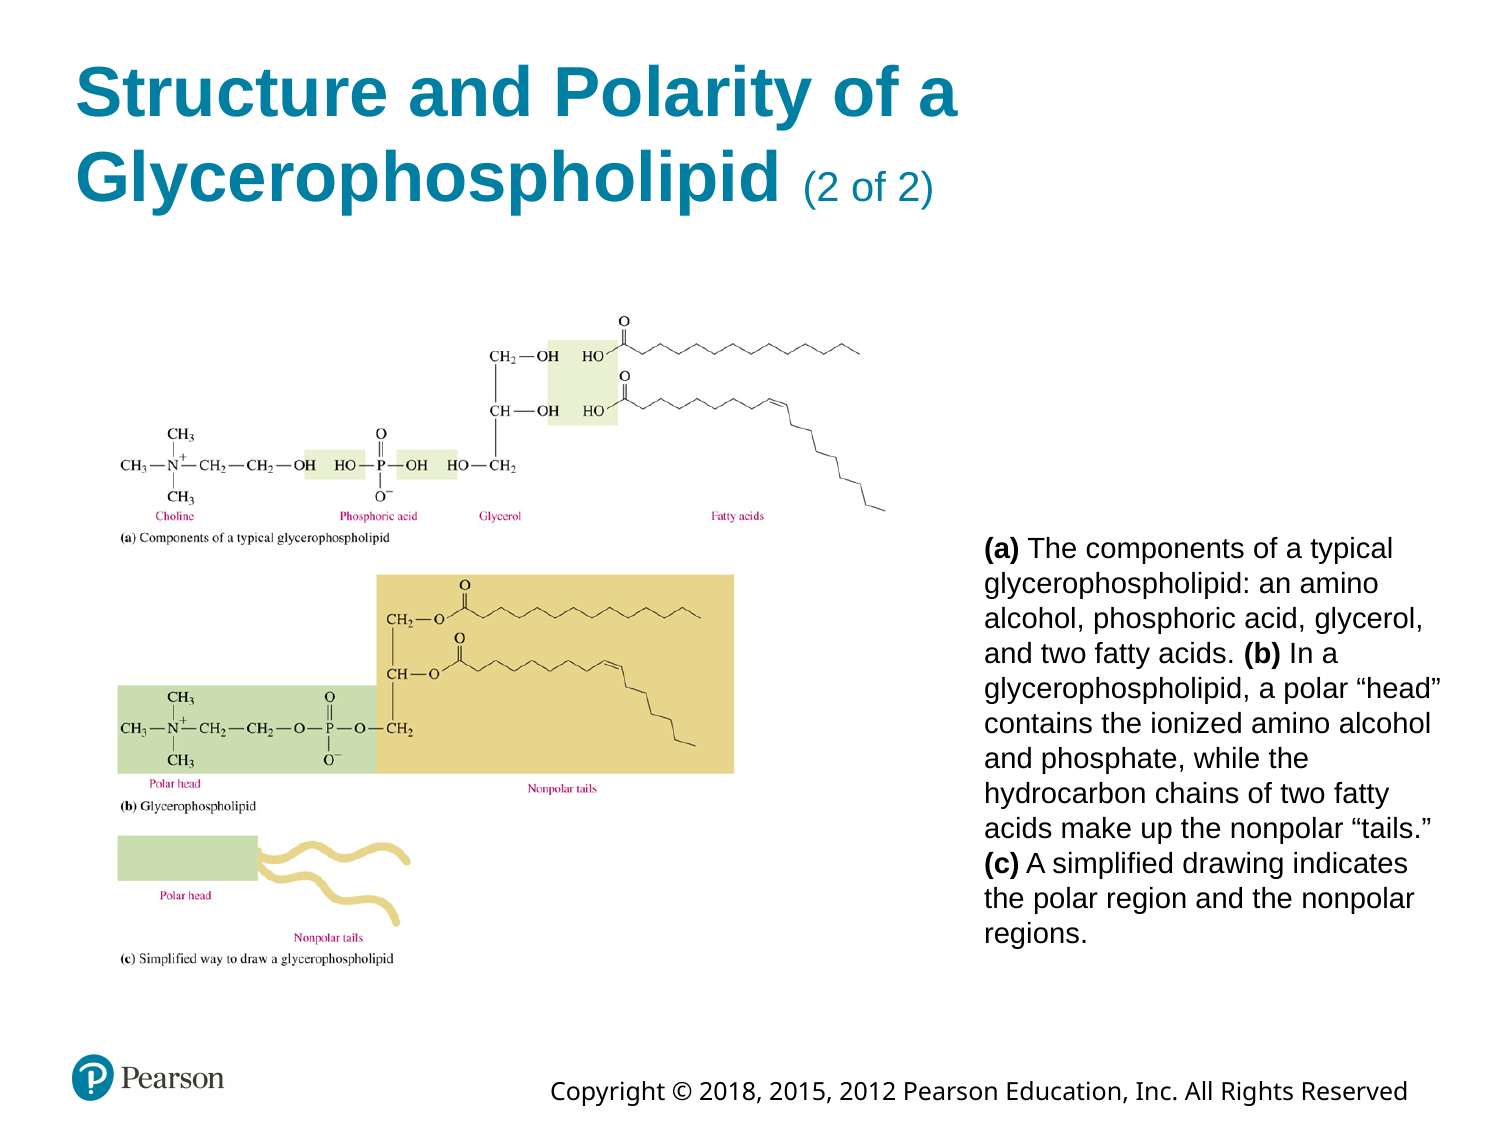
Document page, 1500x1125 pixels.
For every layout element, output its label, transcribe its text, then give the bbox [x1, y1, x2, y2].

list (a) The components of a typical glycerophospholipid: an amino alcohol, phosphoric acid, glycerol, and two fatty acids. (b) In a glycerophospholipid, a polar “head” contains the ionized amino alcohol and phosphate, while the hydrocarbon chains of two fatty acids make up the nonpolar “tails.” (c) A simplified drawing indicates the polar region and the nonpolar regions. [984, 529, 1453, 1000]
picture [51, 1053, 245, 1102]
title Structure and Polarity of a Glycerophospholipid (2 of 2) [75, 35, 1425, 216]
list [112, 312, 894, 969]
